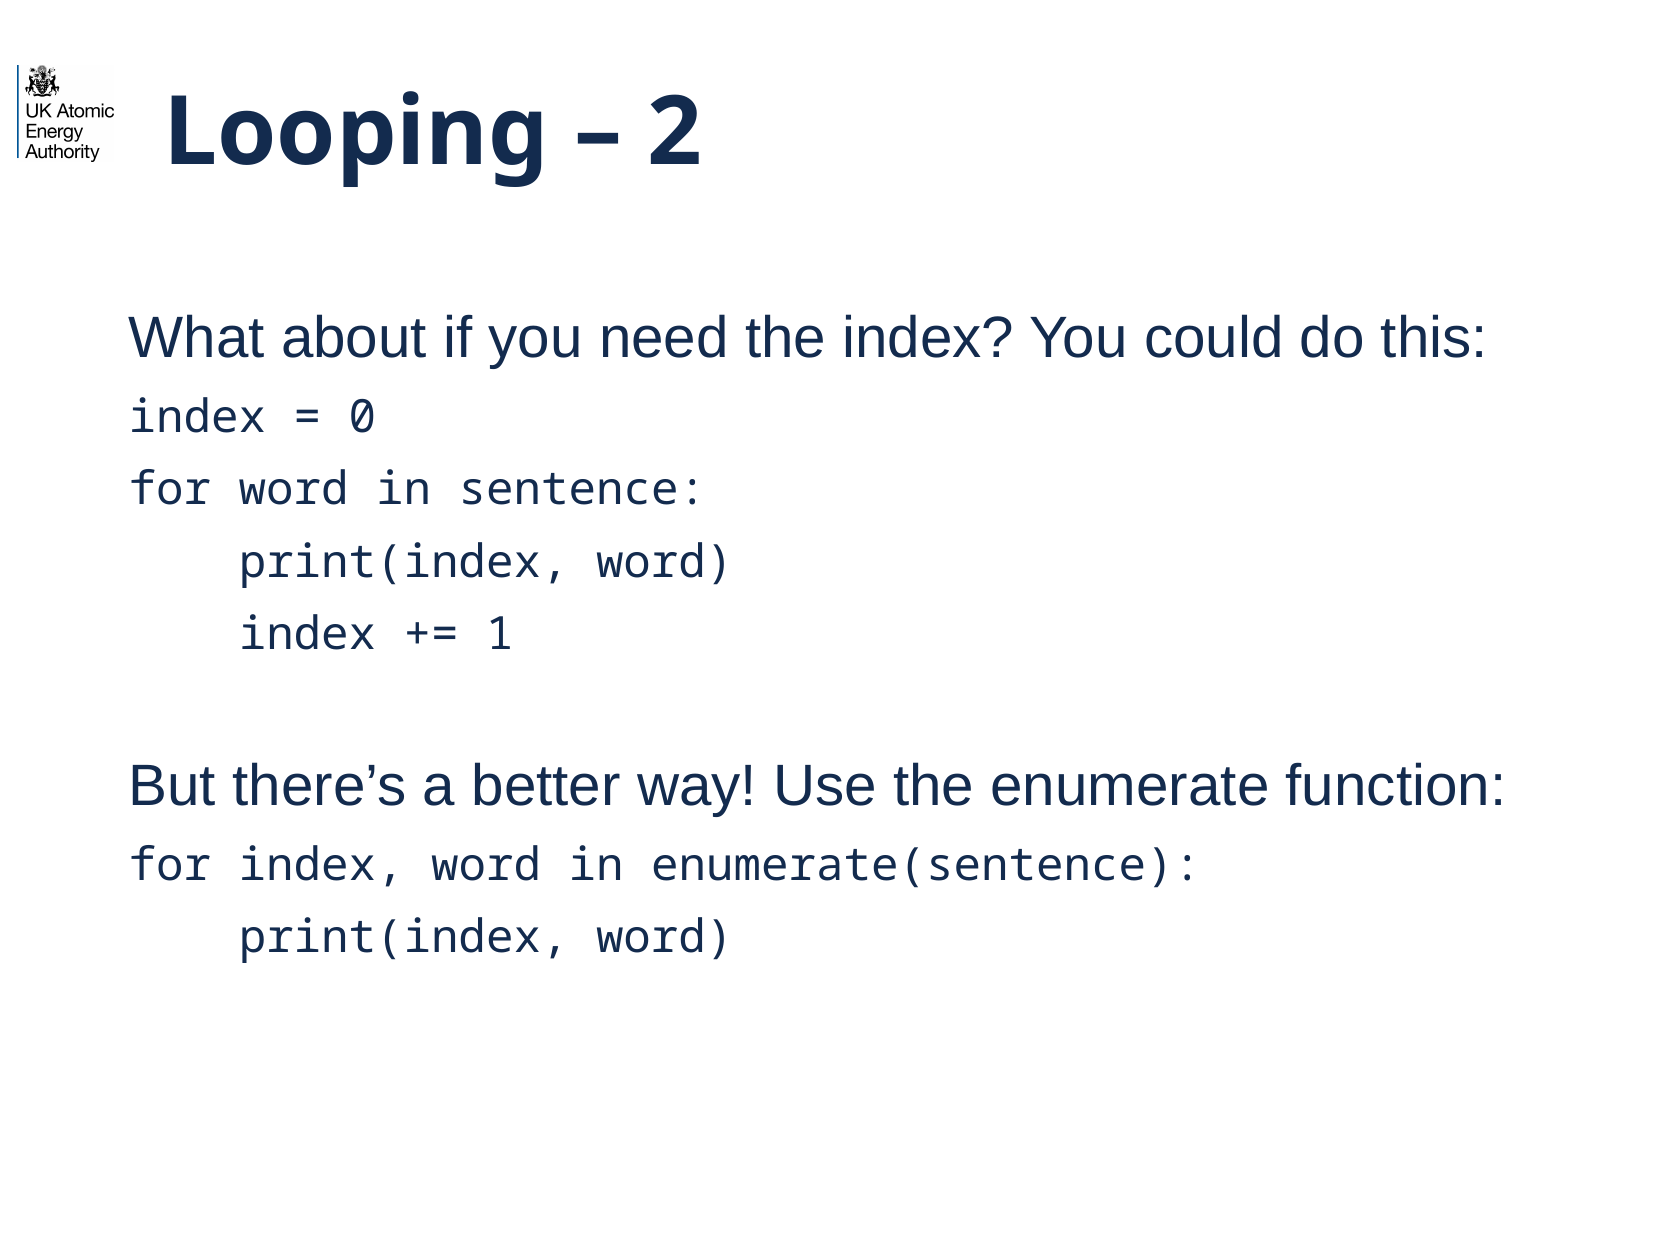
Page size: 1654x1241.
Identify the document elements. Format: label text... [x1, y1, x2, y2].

title Looping – 2 [148, 13, 1508, 253]
picture [17, 65, 114, 162]
list What about if you need the index? You could do this: index = 0 for word in sentence: print(index, word) index += 1 But there’s a better way! Use the enumerate function: for index, word in enumerate(sentence): print(index, word) [113, 299, 1540, 1117]
